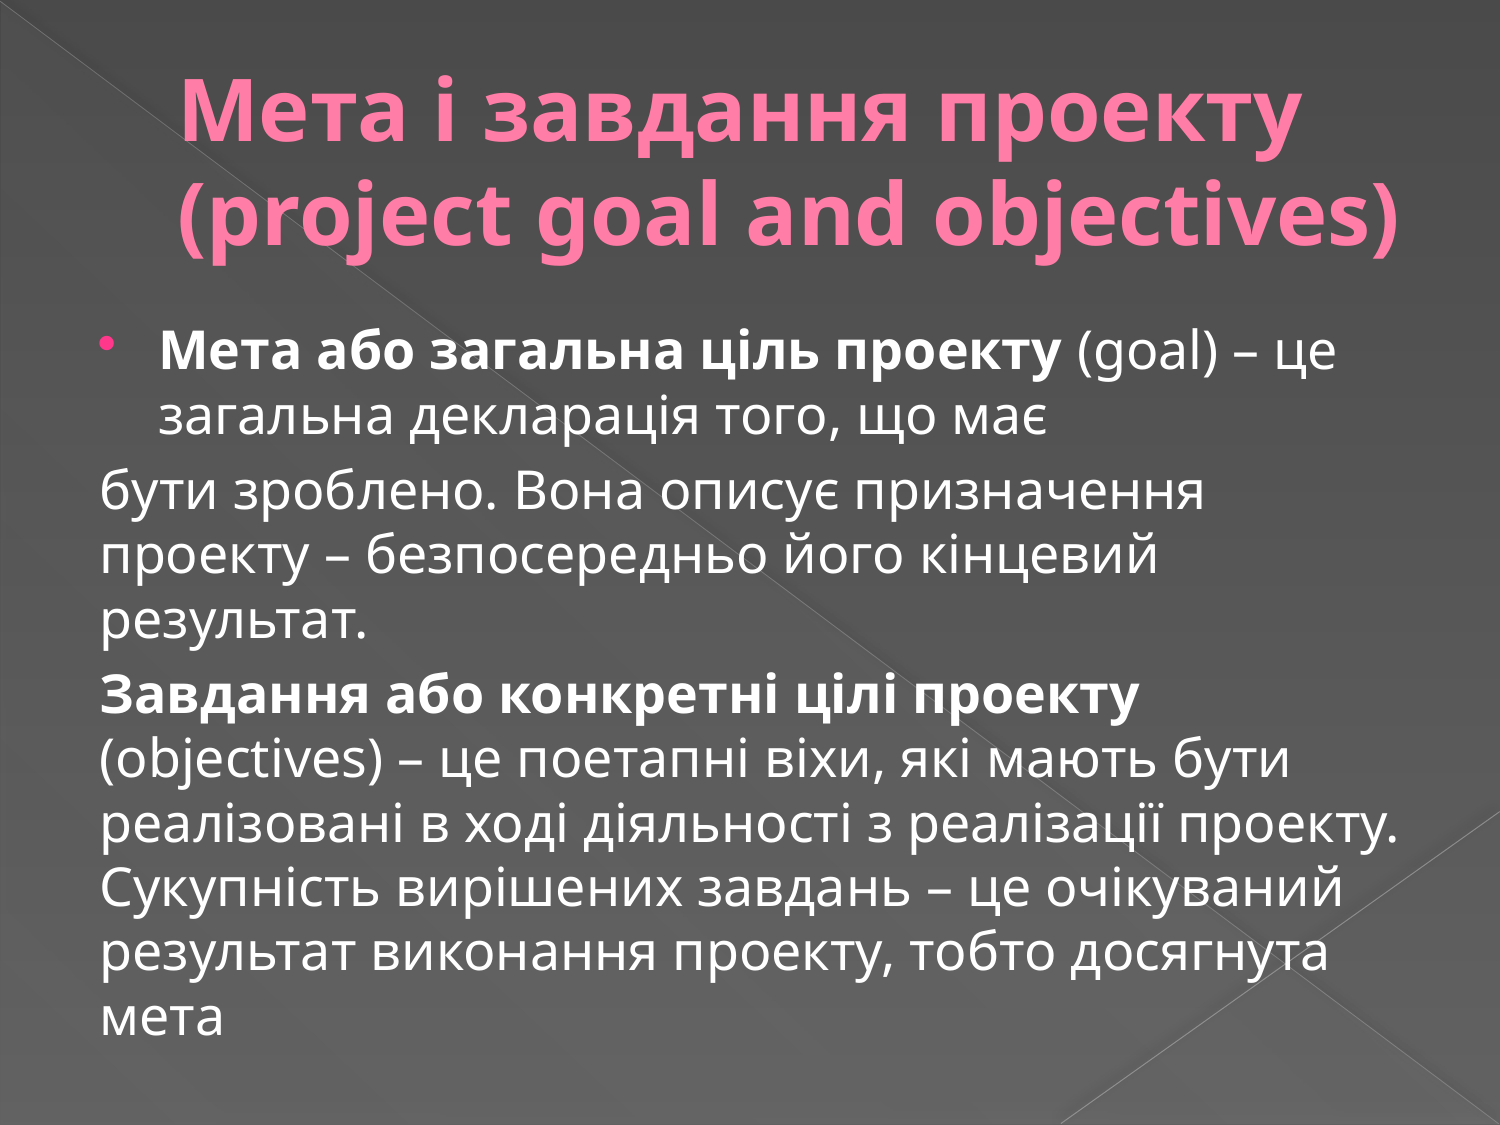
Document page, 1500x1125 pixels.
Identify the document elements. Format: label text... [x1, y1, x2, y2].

title Мета і завдання проекту (project goal and objectives) [75, 43, 1425, 274]
list Мета або загальна ціль проекту (goal) – це загальна декларація того, що має бути зроблено. Вона описує призначення проекту – безпосередньо його кінцевий результат. Завдання або конкретні цілі проекту (objectives) – це поетапні віхи, які мають бути реалізовані в ході діяльності з реалізації проекту. Сукупність вирішених завдань – це очікуваний результат виконання проекту, тобто досягнута мета [75, 308, 1425, 1059]
